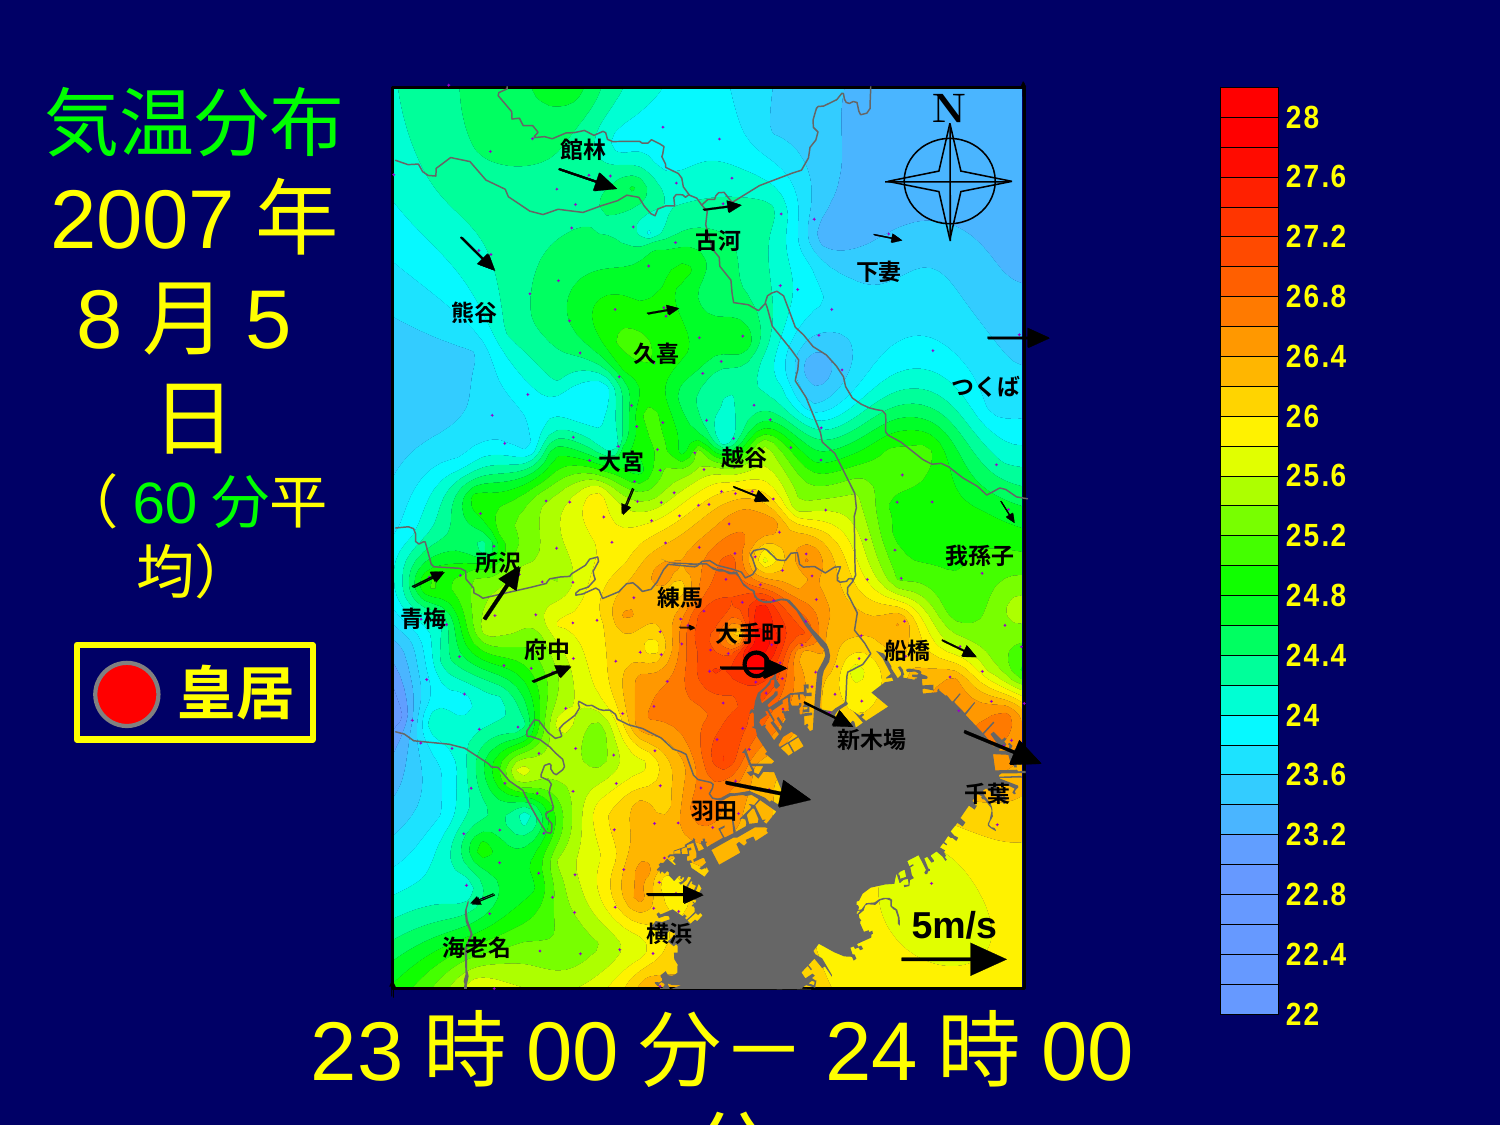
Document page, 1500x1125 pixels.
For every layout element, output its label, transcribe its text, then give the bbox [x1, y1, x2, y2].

picture [1219, 86, 1349, 1032]
text_box 気温分布 2007年 8月5日 （60分平均） [22, 67, 366, 613]
text_box 23時00分－24時00分 [265, 989, 1199, 1125]
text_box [76, 644, 345, 740]
picture [348, 73, 1211, 1027]
